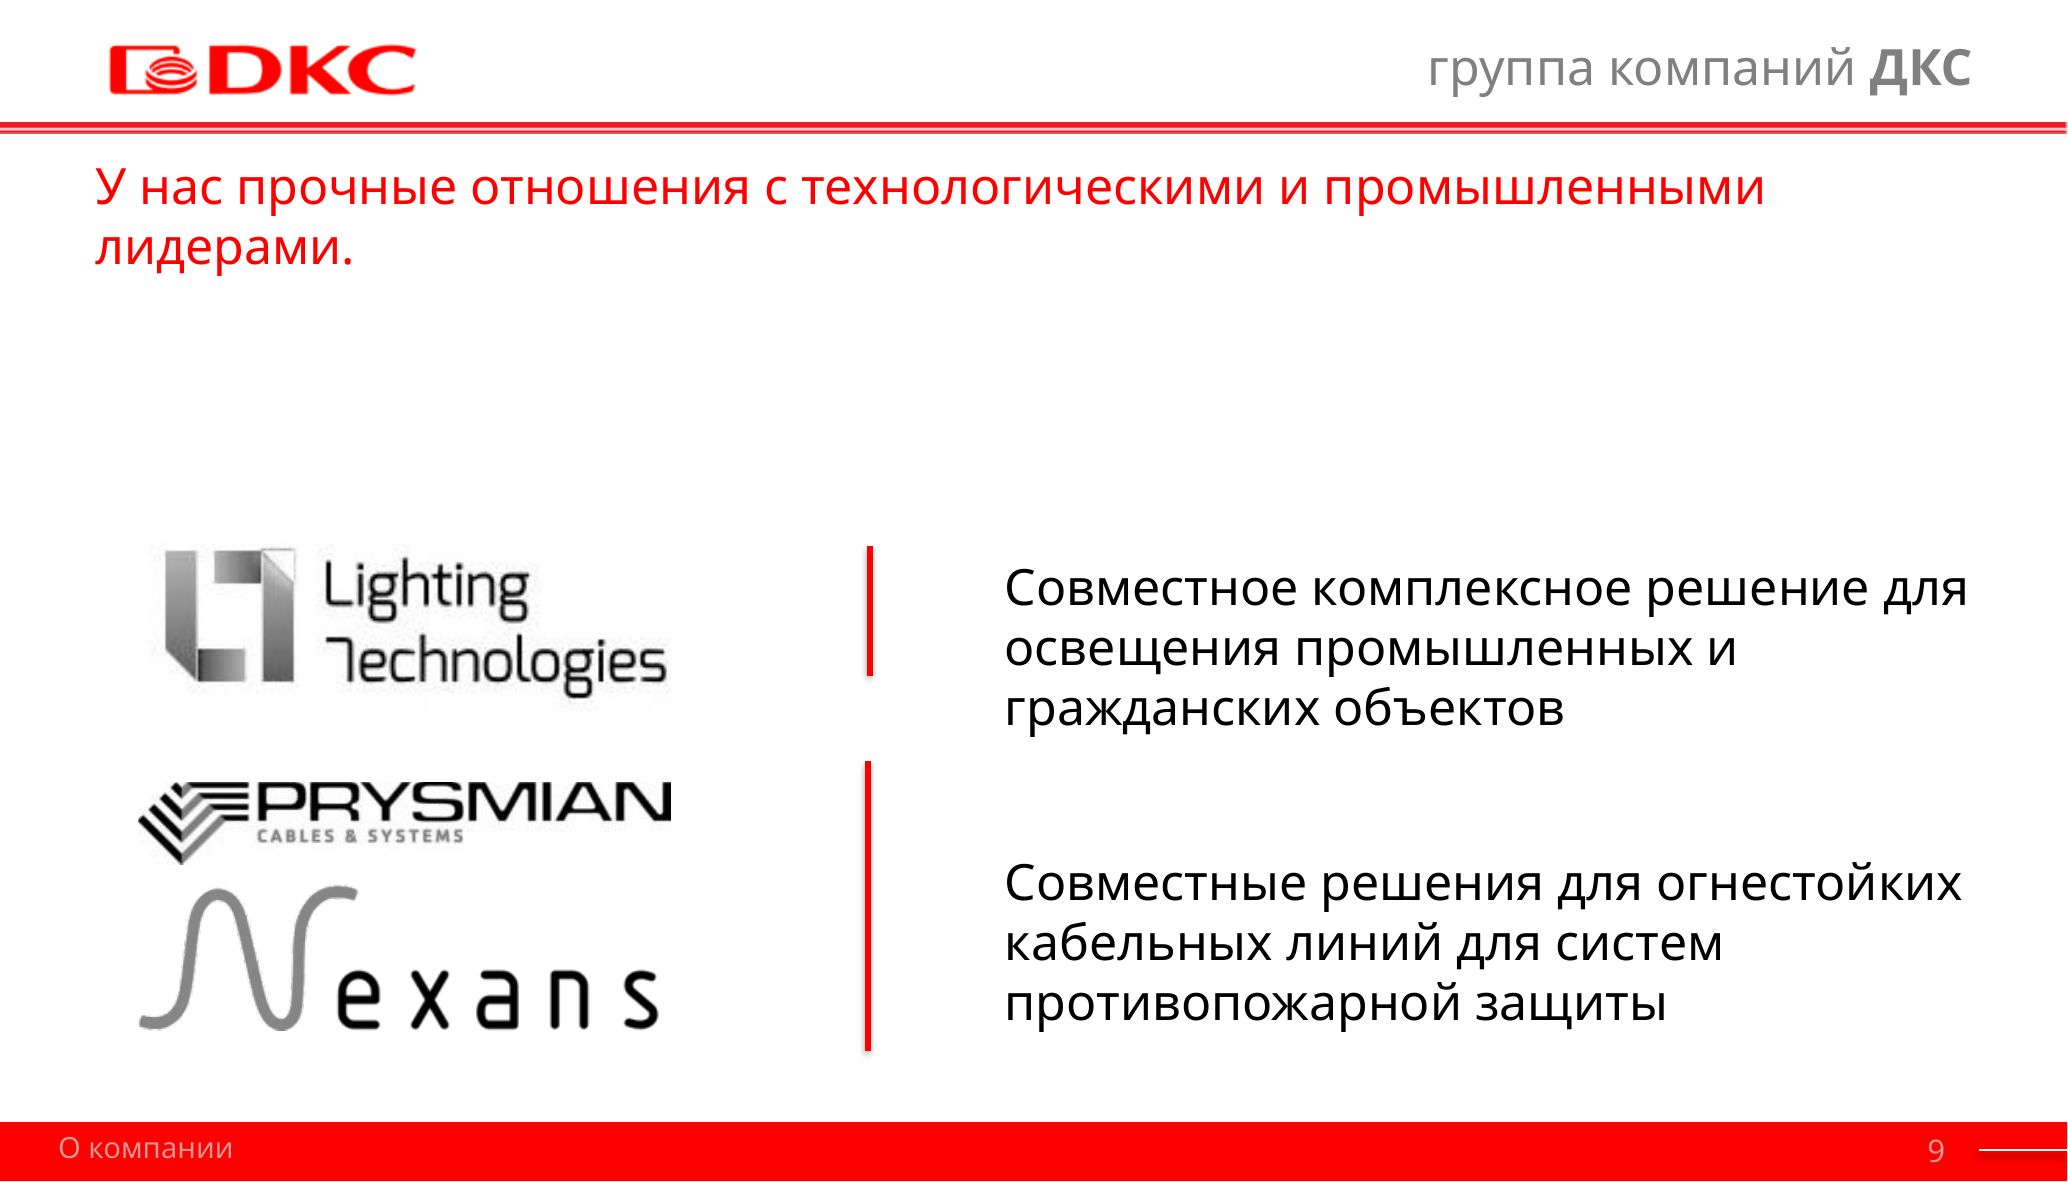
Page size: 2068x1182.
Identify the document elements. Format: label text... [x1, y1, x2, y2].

title У нас прочные отношения с технологическими и промышленными лидерами. [80, 147, 1983, 234]
slide_number 9 [1481, 1118, 1964, 1182]
picture [93, 506, 739, 715]
text_box Совместное комплексное решение для освещения промышленных и гражданских объектов [986, 545, 2038, 676]
picture [0, 122, 2068, 134]
text_box Совместные решения для огнестойких кабельных линий для систем противопожарной защиты [986, 841, 2038, 972]
picture [103, 40, 420, 99]
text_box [133, 781, 671, 1031]
